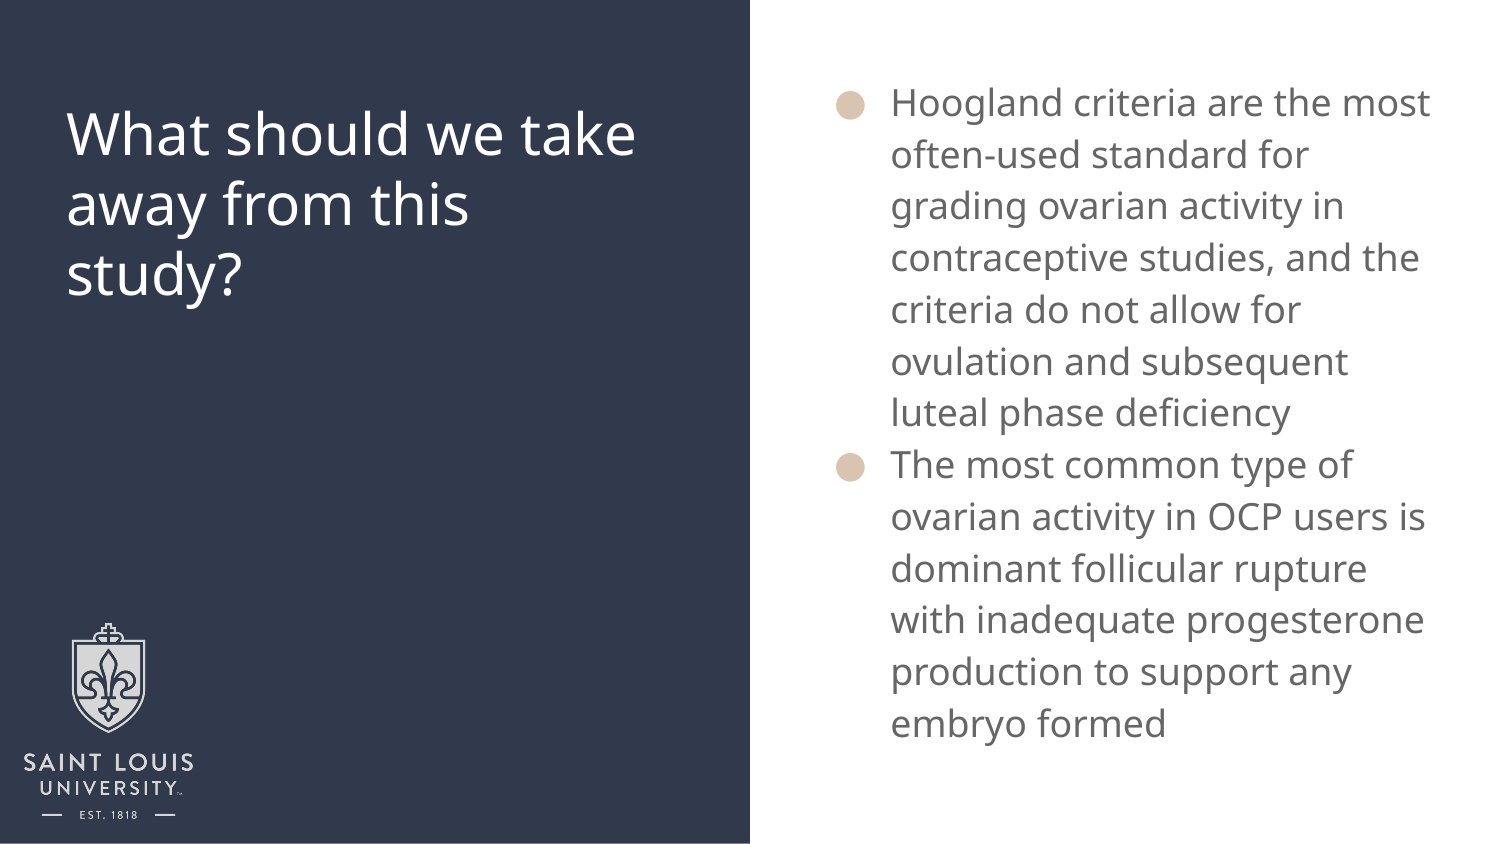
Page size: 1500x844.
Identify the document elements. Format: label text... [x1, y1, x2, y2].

picture [24, 622, 193, 819]
title What should we take away from this study? [51, 82, 659, 419]
list Hoogland criteria are the most often-used standard for grading ovarian activity in contraceptive studies, and the criteria do not allow for ovulation and subsequent luteal phase deficiency The most common type of ovarian activity in OCP users is dominant follicular rupture with inadequate progesterone production to support any embryo formed [800, 57, 1449, 732]
